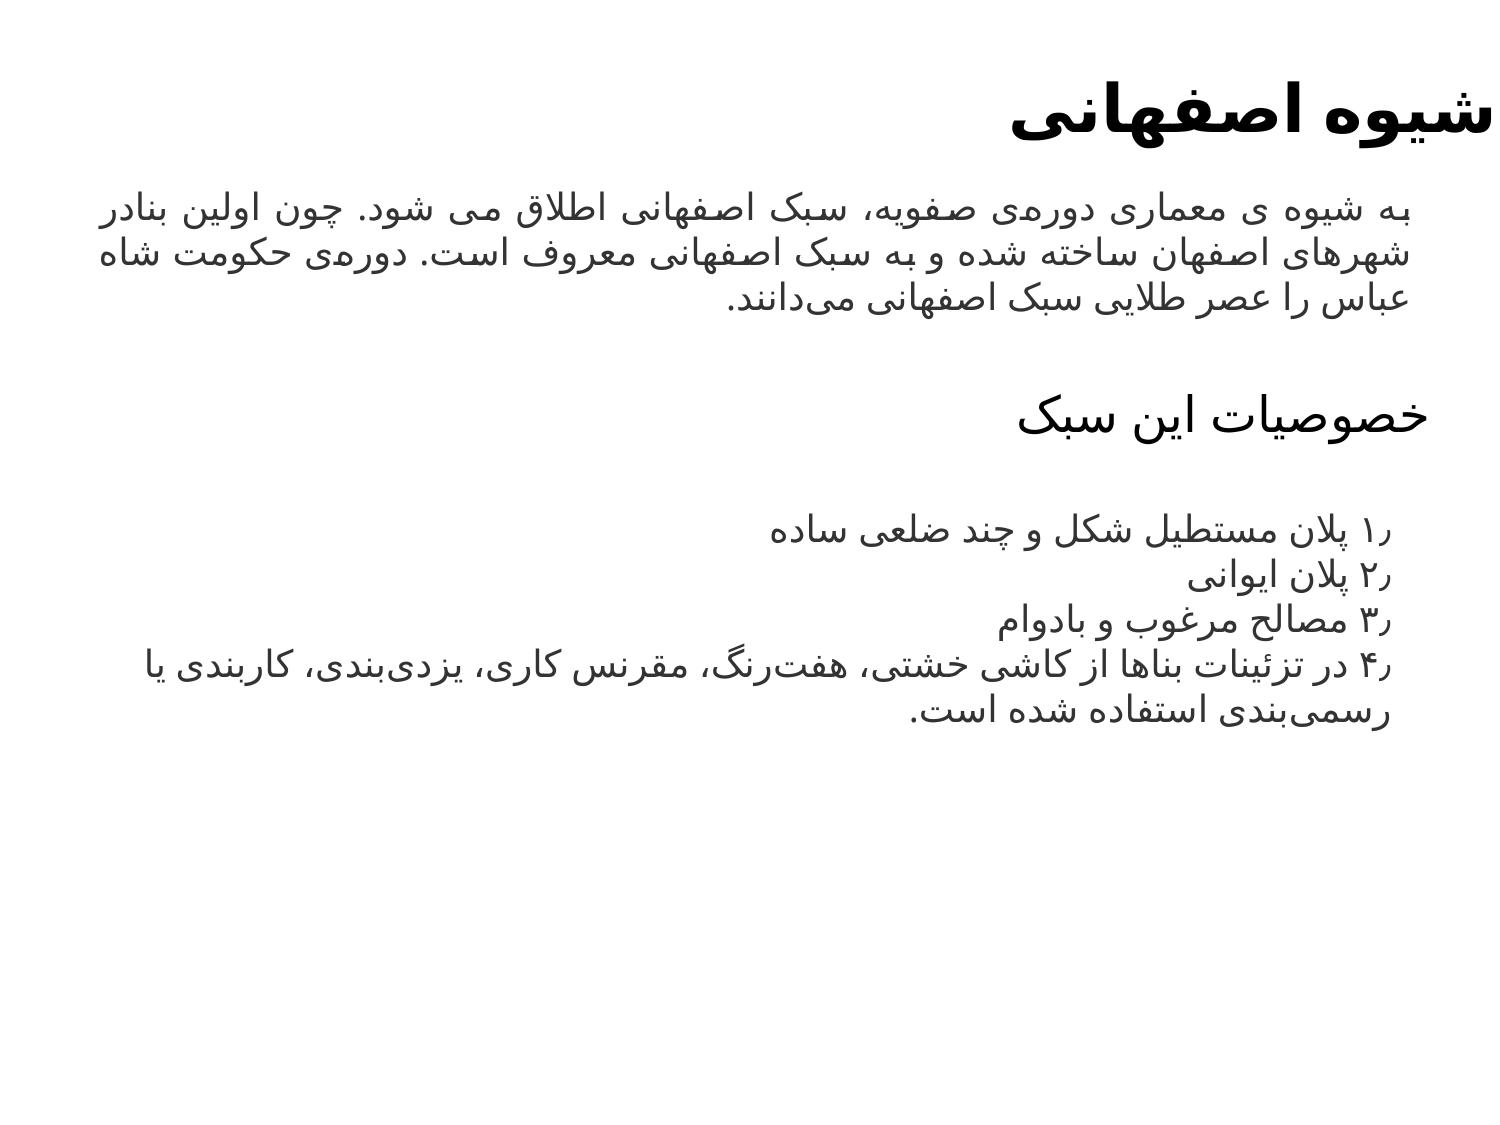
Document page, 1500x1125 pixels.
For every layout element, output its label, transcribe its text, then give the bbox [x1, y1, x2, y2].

text_box شیوه اصفهانی [994, 58, 1500, 154]
text_box خصوصیات این سبک [1002, 374, 1446, 450]
text_box ۱٫ پلان مستطیل شکل و چند ضلعی ساده ۲٫ پلان ایوانی ۳٫ مصالح مرغوب و بادوام ۴٫ در تزئینات بناها از کاشی خشتی، هفت‌رنگ، مقرنس کاری، یزدی‌بندی، کاربندی یا رسمی‌بندی استفاده شده است. [117, 497, 1407, 738]
text_box به شیوه ی معماری دوره‌ی صفویه، سبک اصفهانی اطلاق می شود. چون اولین بنادر شهرهای اصفهان ساخته شده و به سبک اصفهانی معروف است. دوره‌ی حکومت شاه عباس را عصر طلایی سبک اصفهانی می‌دانند. [82, 175, 1427, 326]
